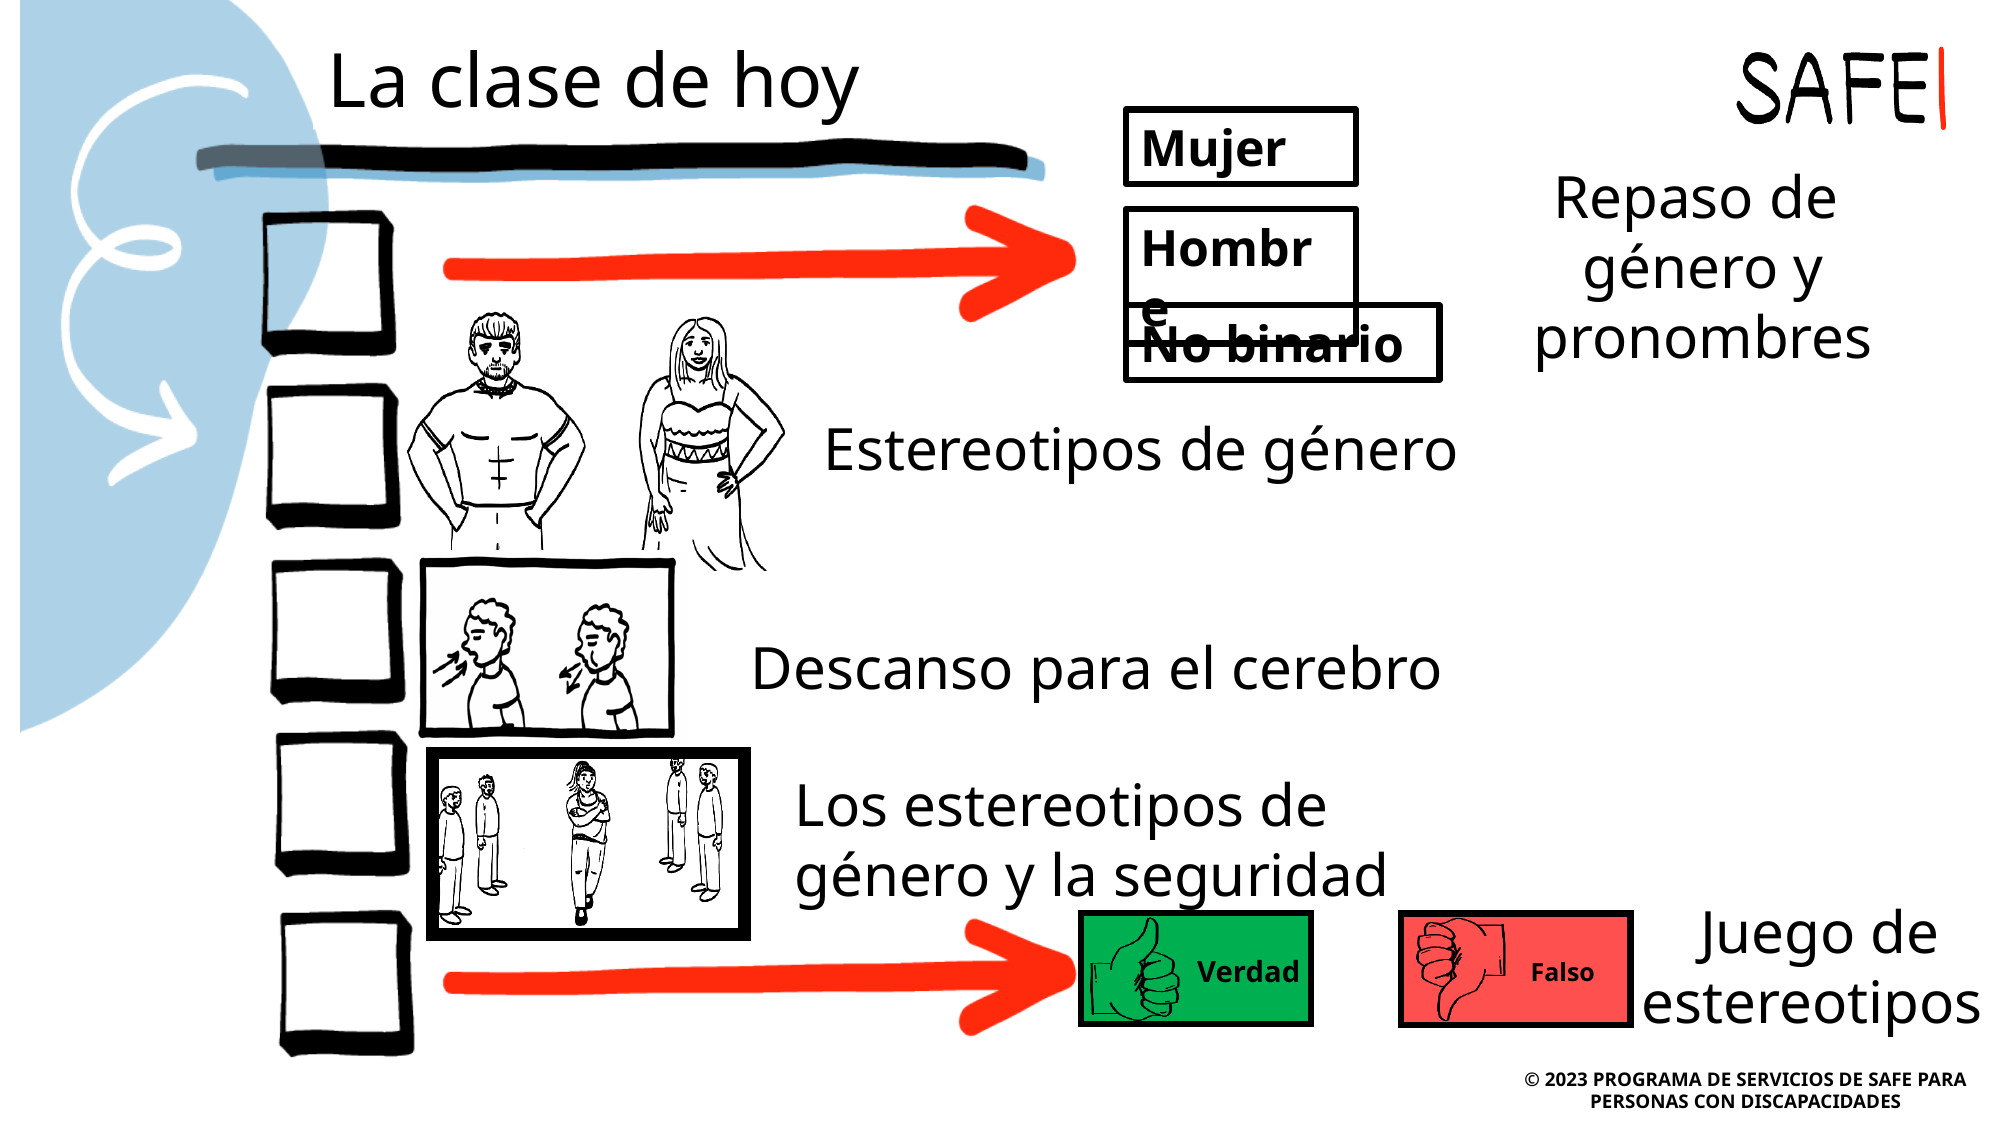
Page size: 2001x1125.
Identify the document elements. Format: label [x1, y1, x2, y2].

text_box [20, 0, 2000, 1125]
picture [1727, 43, 1953, 133]
